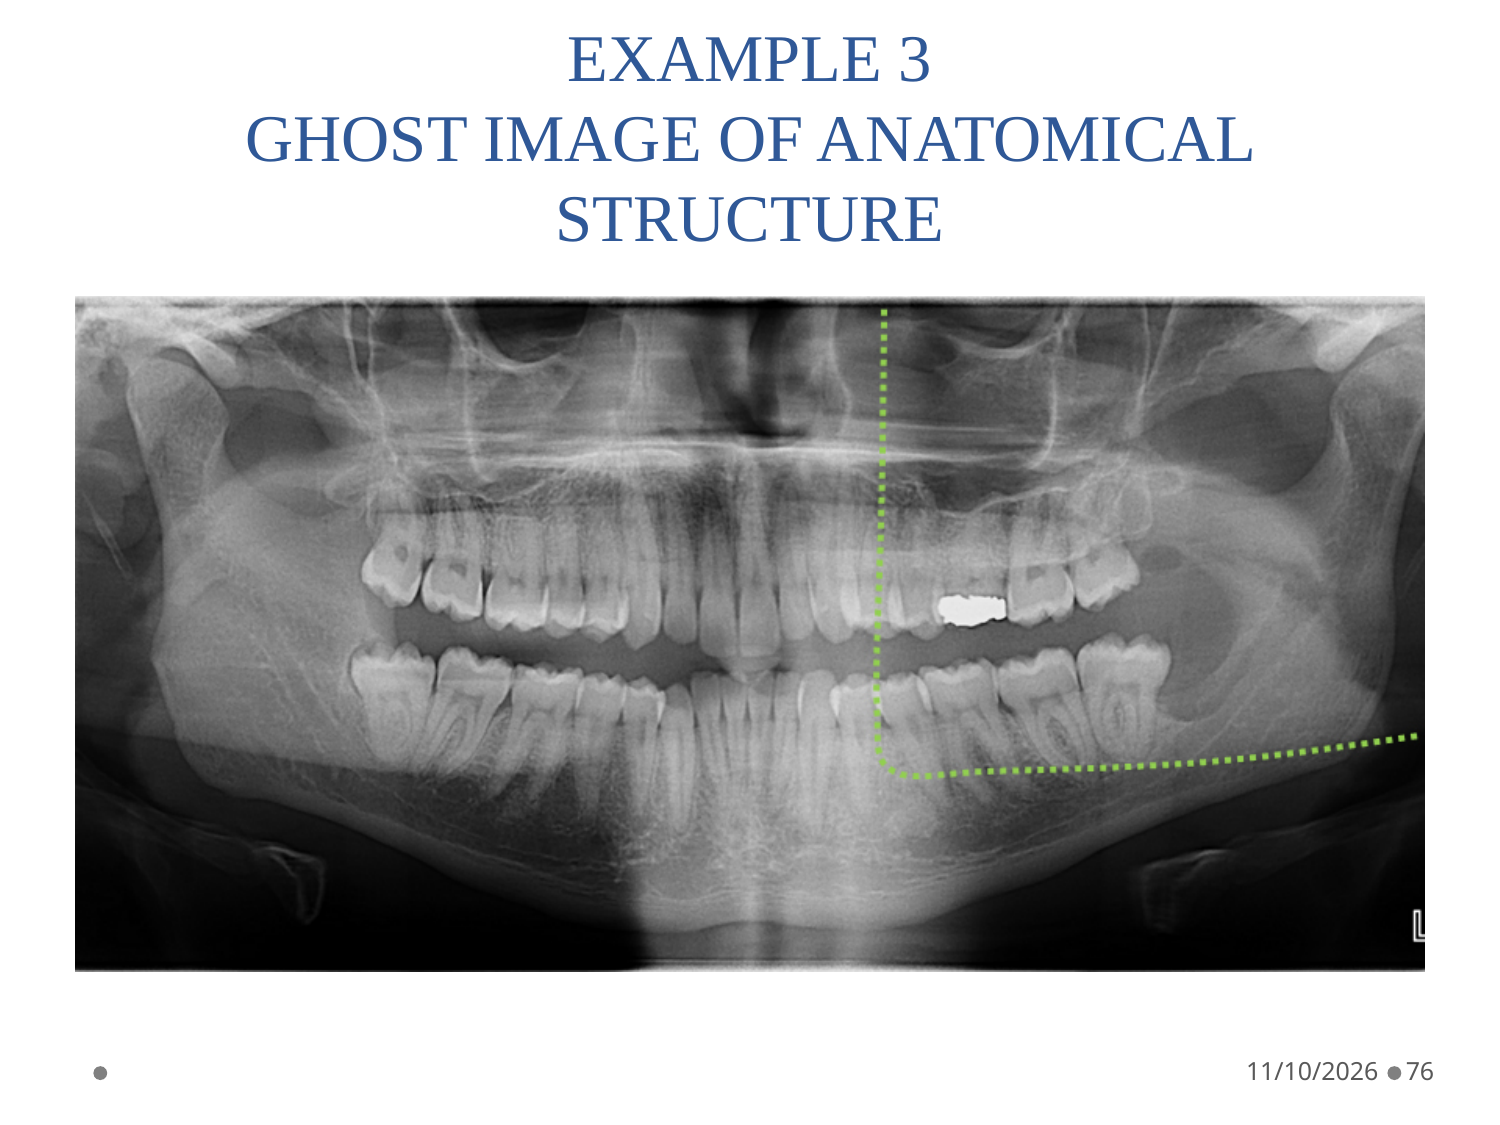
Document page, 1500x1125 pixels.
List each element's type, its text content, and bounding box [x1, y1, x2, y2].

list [74, 295, 1426, 972]
slide_number 76 [1401, 1042, 1494, 1103]
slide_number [1043, 1042, 1386, 1103]
title EXAMPLE 3 GHOST IMAGE OF ANATOMICAL STRUCTURE [75, 0, 1425, 263]
